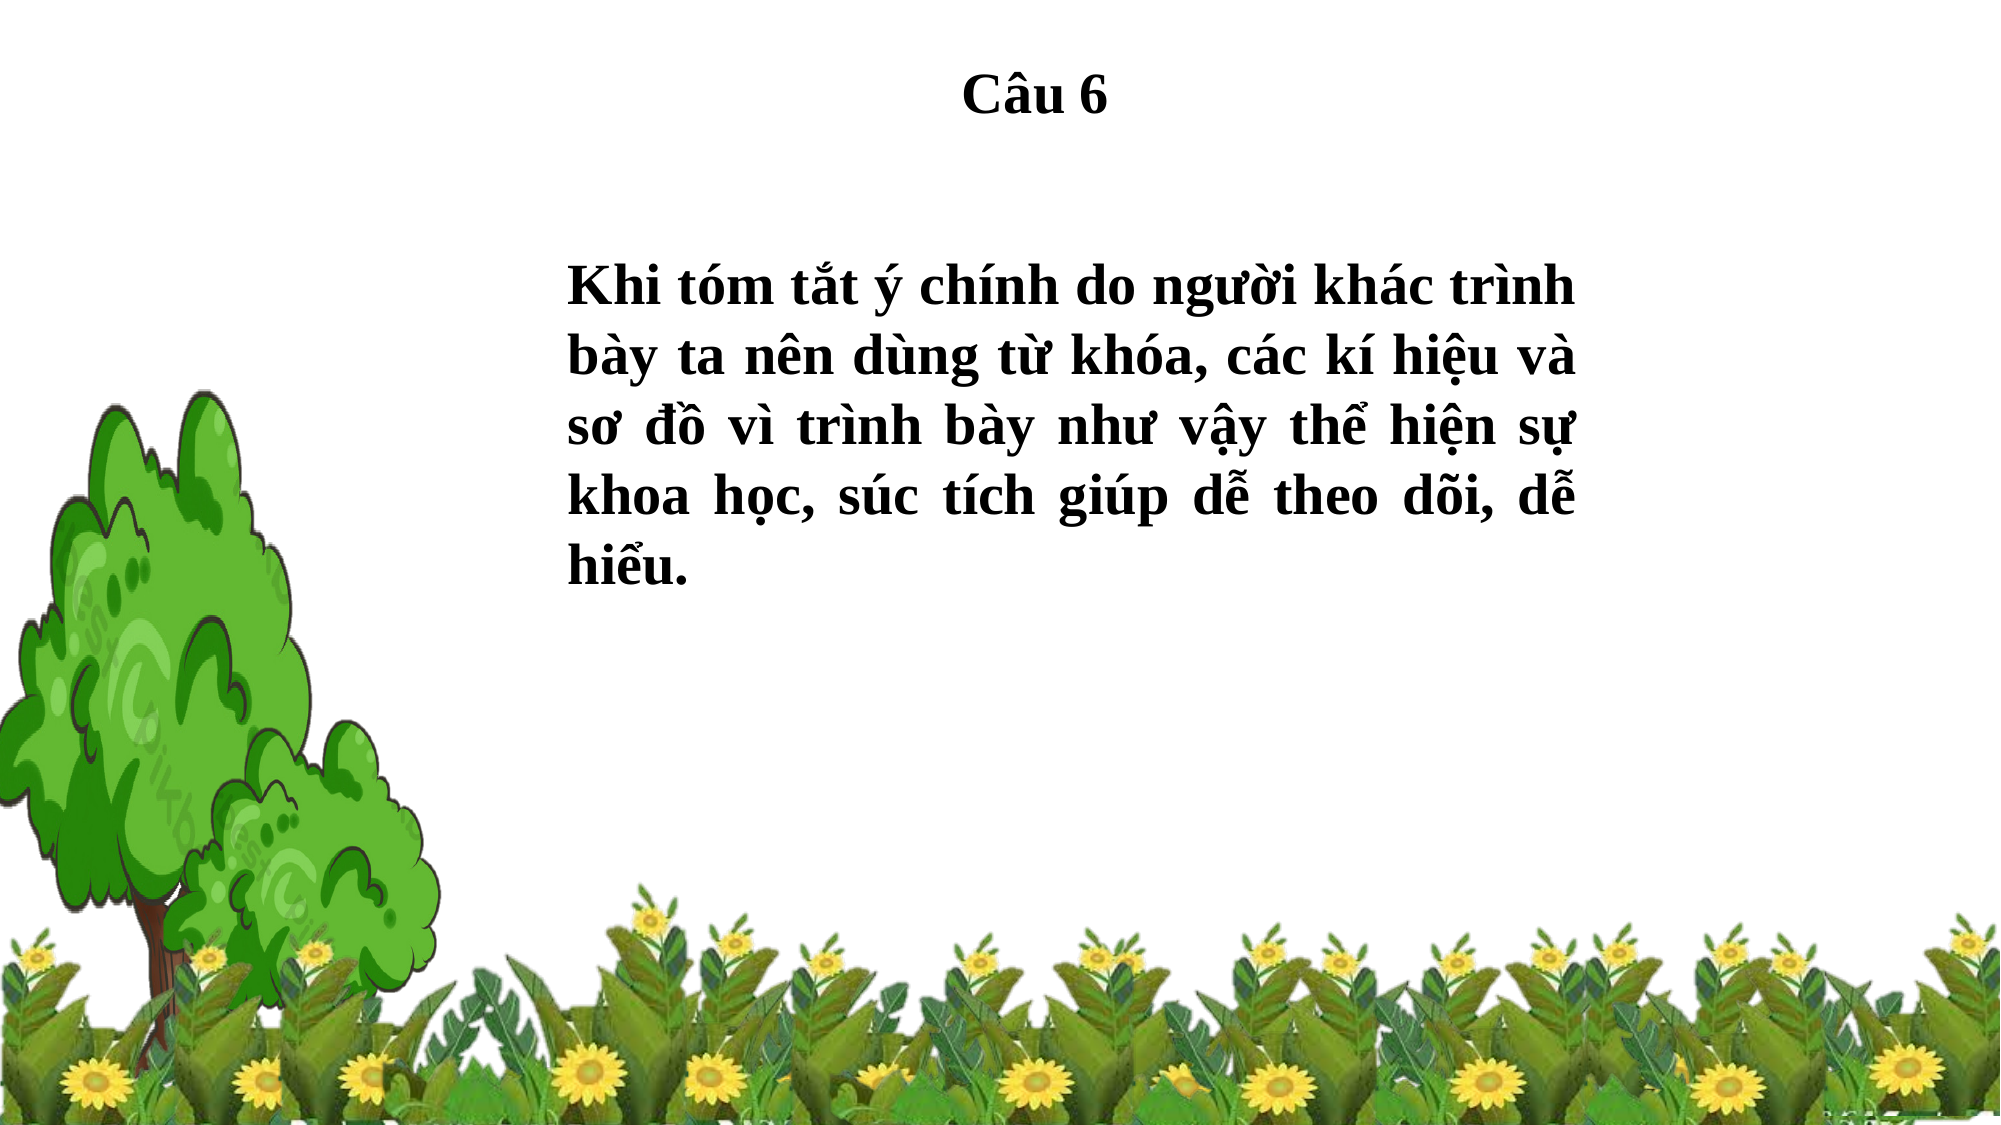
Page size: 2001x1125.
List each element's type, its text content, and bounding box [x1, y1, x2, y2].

text_box Khi tóm tắt ý chính do người khác trình bày ta nên dùng từ khóa, các kí hiệu và sơ đồ vì trình bày như vậy thể hiện sự khoa học, súc tích giúp dễ theo dõi, dễ hiểu. [553, 238, 1592, 604]
picture [0, 275, 2000, 1125]
text_box Câu 6 [947, 48, 1572, 133]
